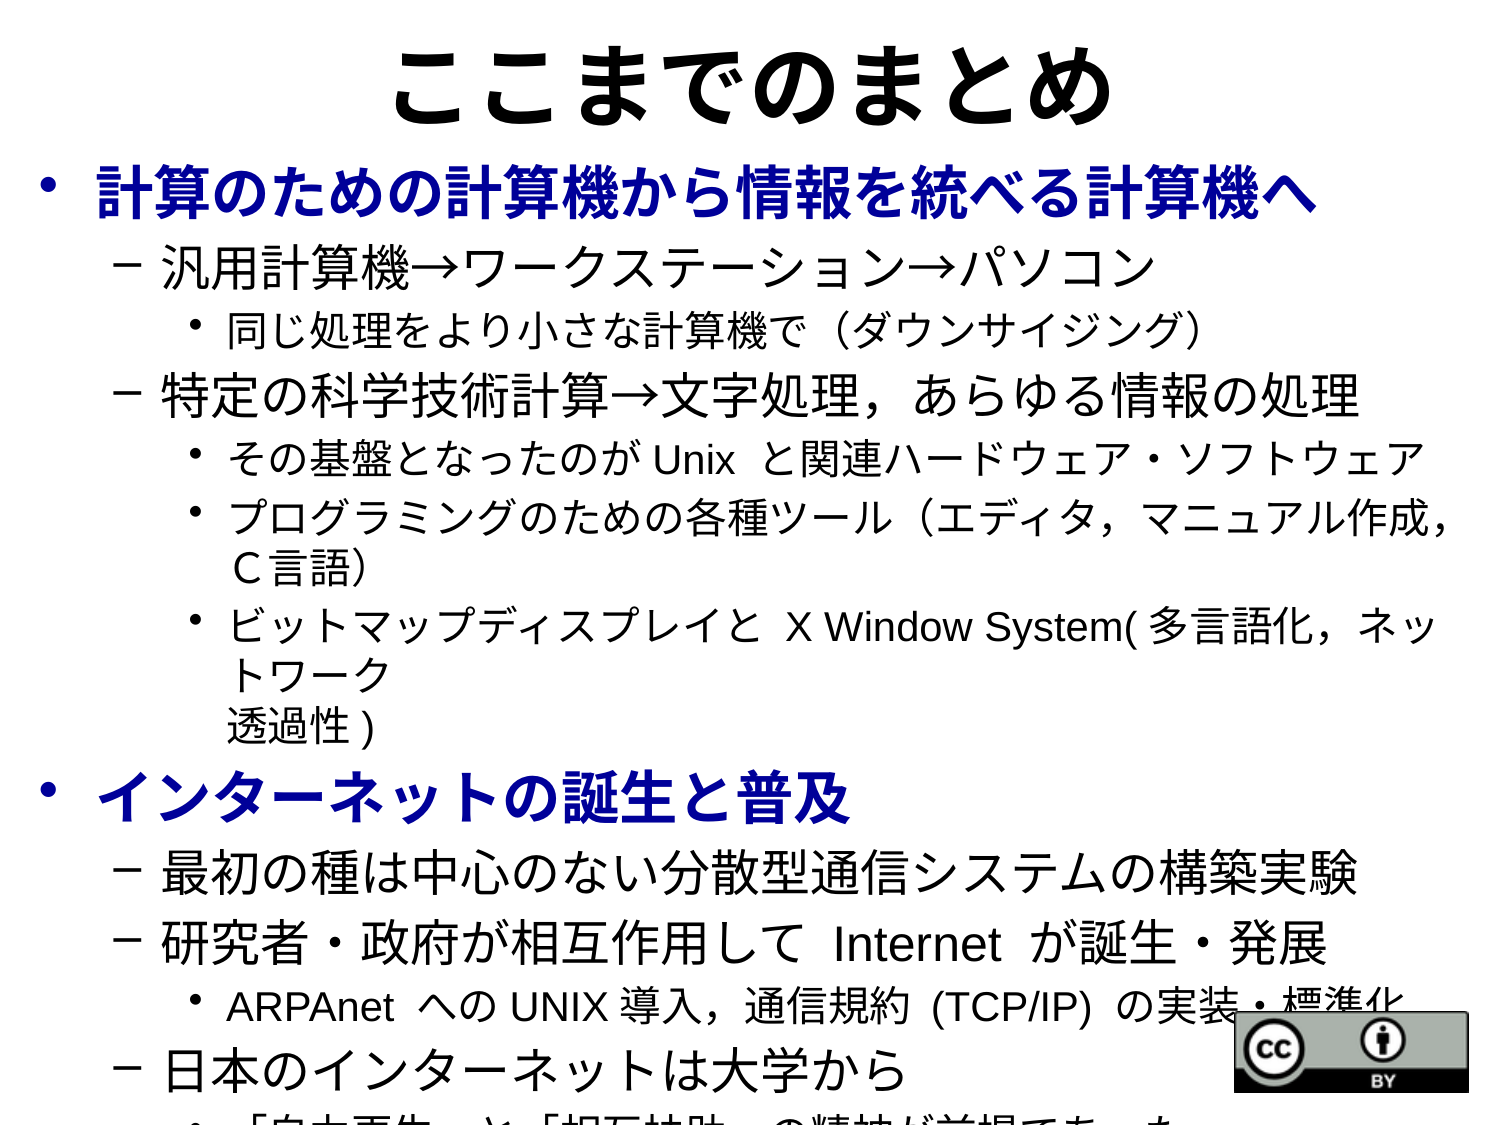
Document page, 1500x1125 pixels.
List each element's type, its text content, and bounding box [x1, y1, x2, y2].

title ここまでのまとめ [75, 7, 1425, 148]
list 計算のための計算機から情報を統べる計算機へ 汎用計算機→ワークステーション→パソコン 同じ処理をより小さな計算機で（ダウンサイジング） 特定の科学技術計算→文字処理，あらゆる情報の処理 その基盤となったのがUnix と関連ハードウェア・ソフトウェア プログラミングのための各種ツール（エディタ，マニュアル作成，Ｃ言語） ビットマップディスプレイと X Window System(多言語化，ネットワーク 透過性) インターネットの誕生と普及 最初の種は中心のない分散型通信システムの構築実験 研究者・政府が相互作用して Internet が誕生・発展 ARPAnet へのUNIX導入，通信規約 (TCP/IP) の実装・標準化 日本のインターネットは大学から 「自力更生」と「相互扶助」の精神が前提であった [23, 148, 1495, 1059]
picture [1234, 1011, 1469, 1093]
